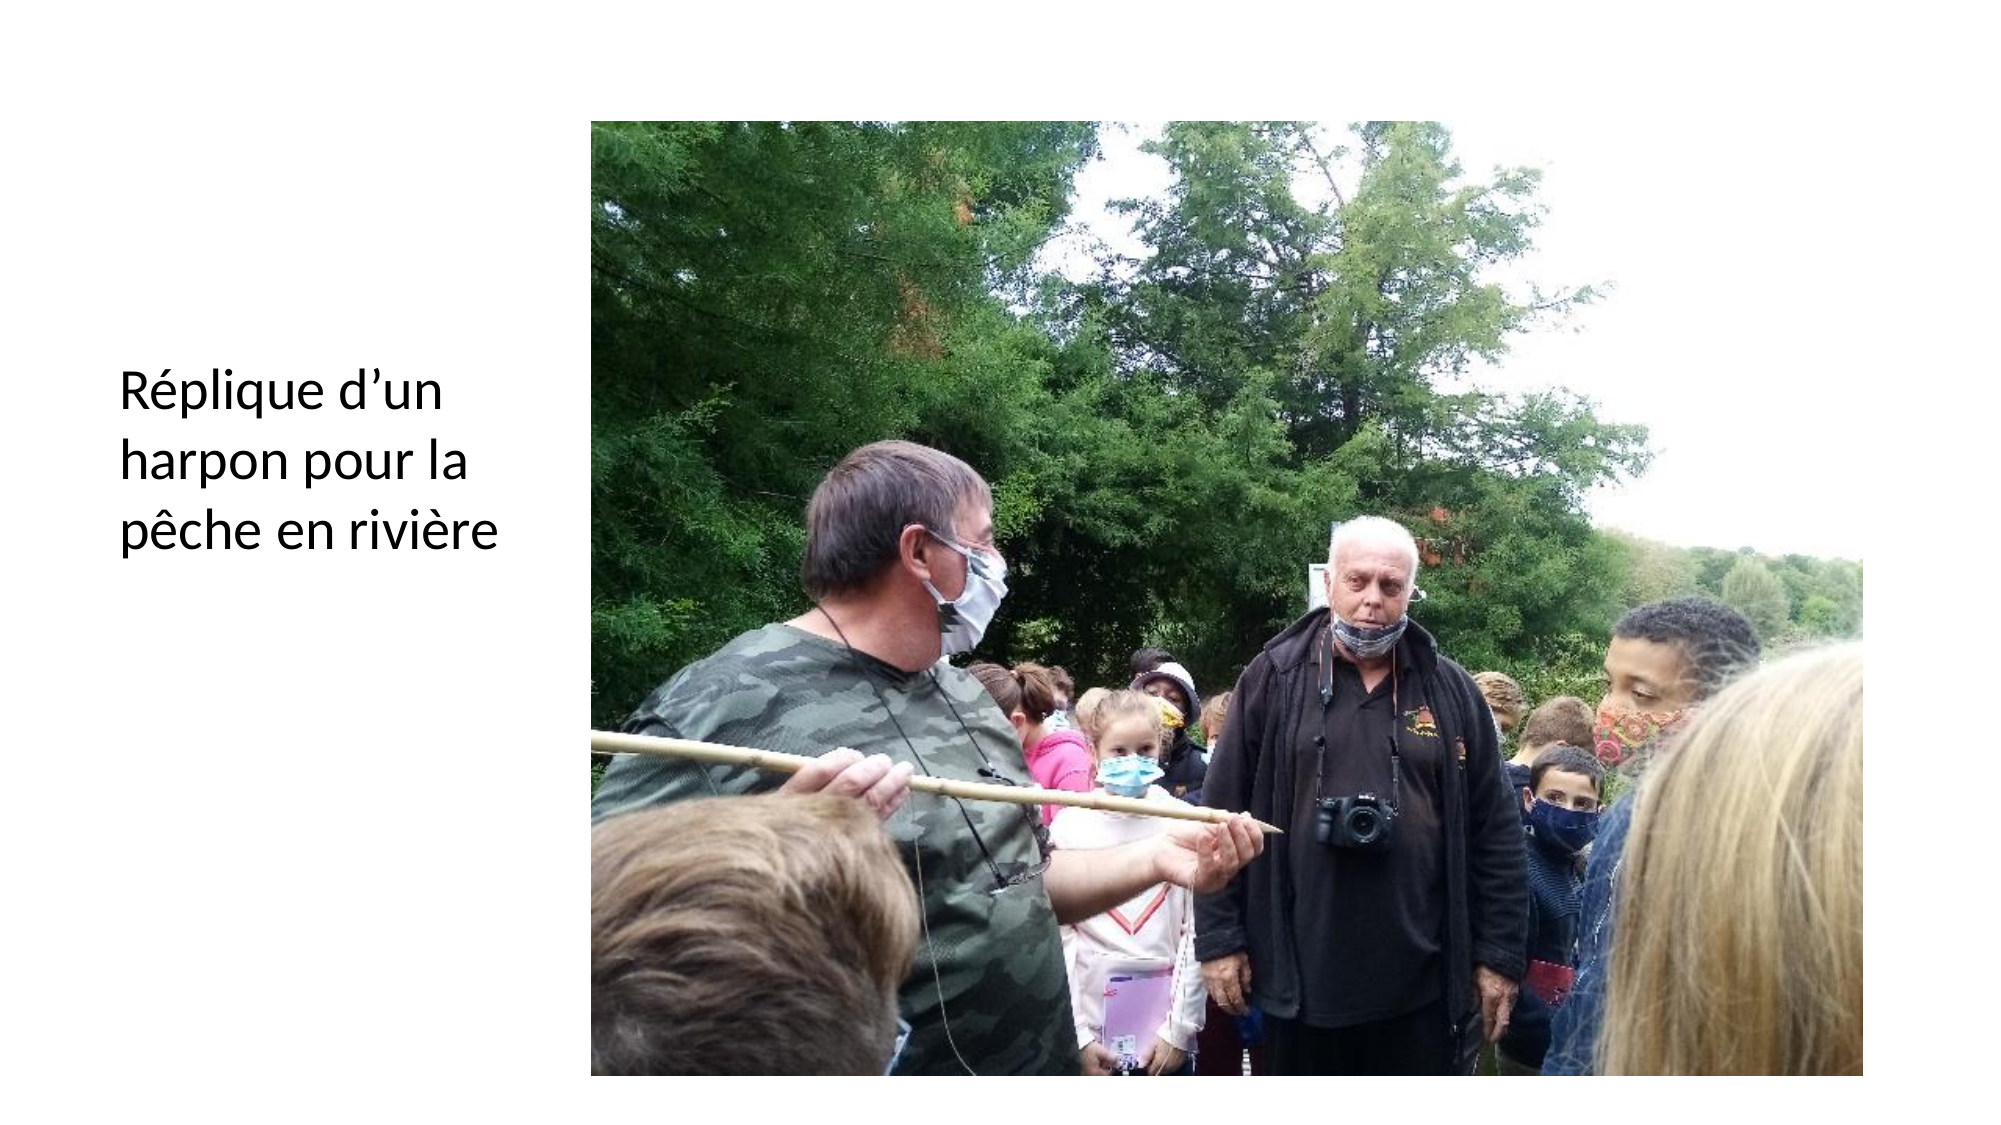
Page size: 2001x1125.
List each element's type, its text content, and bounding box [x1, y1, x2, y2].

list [591, 121, 1863, 1076]
text_box Réplique d’un harpon pour la pêche en rivière [104, 343, 535, 569]
